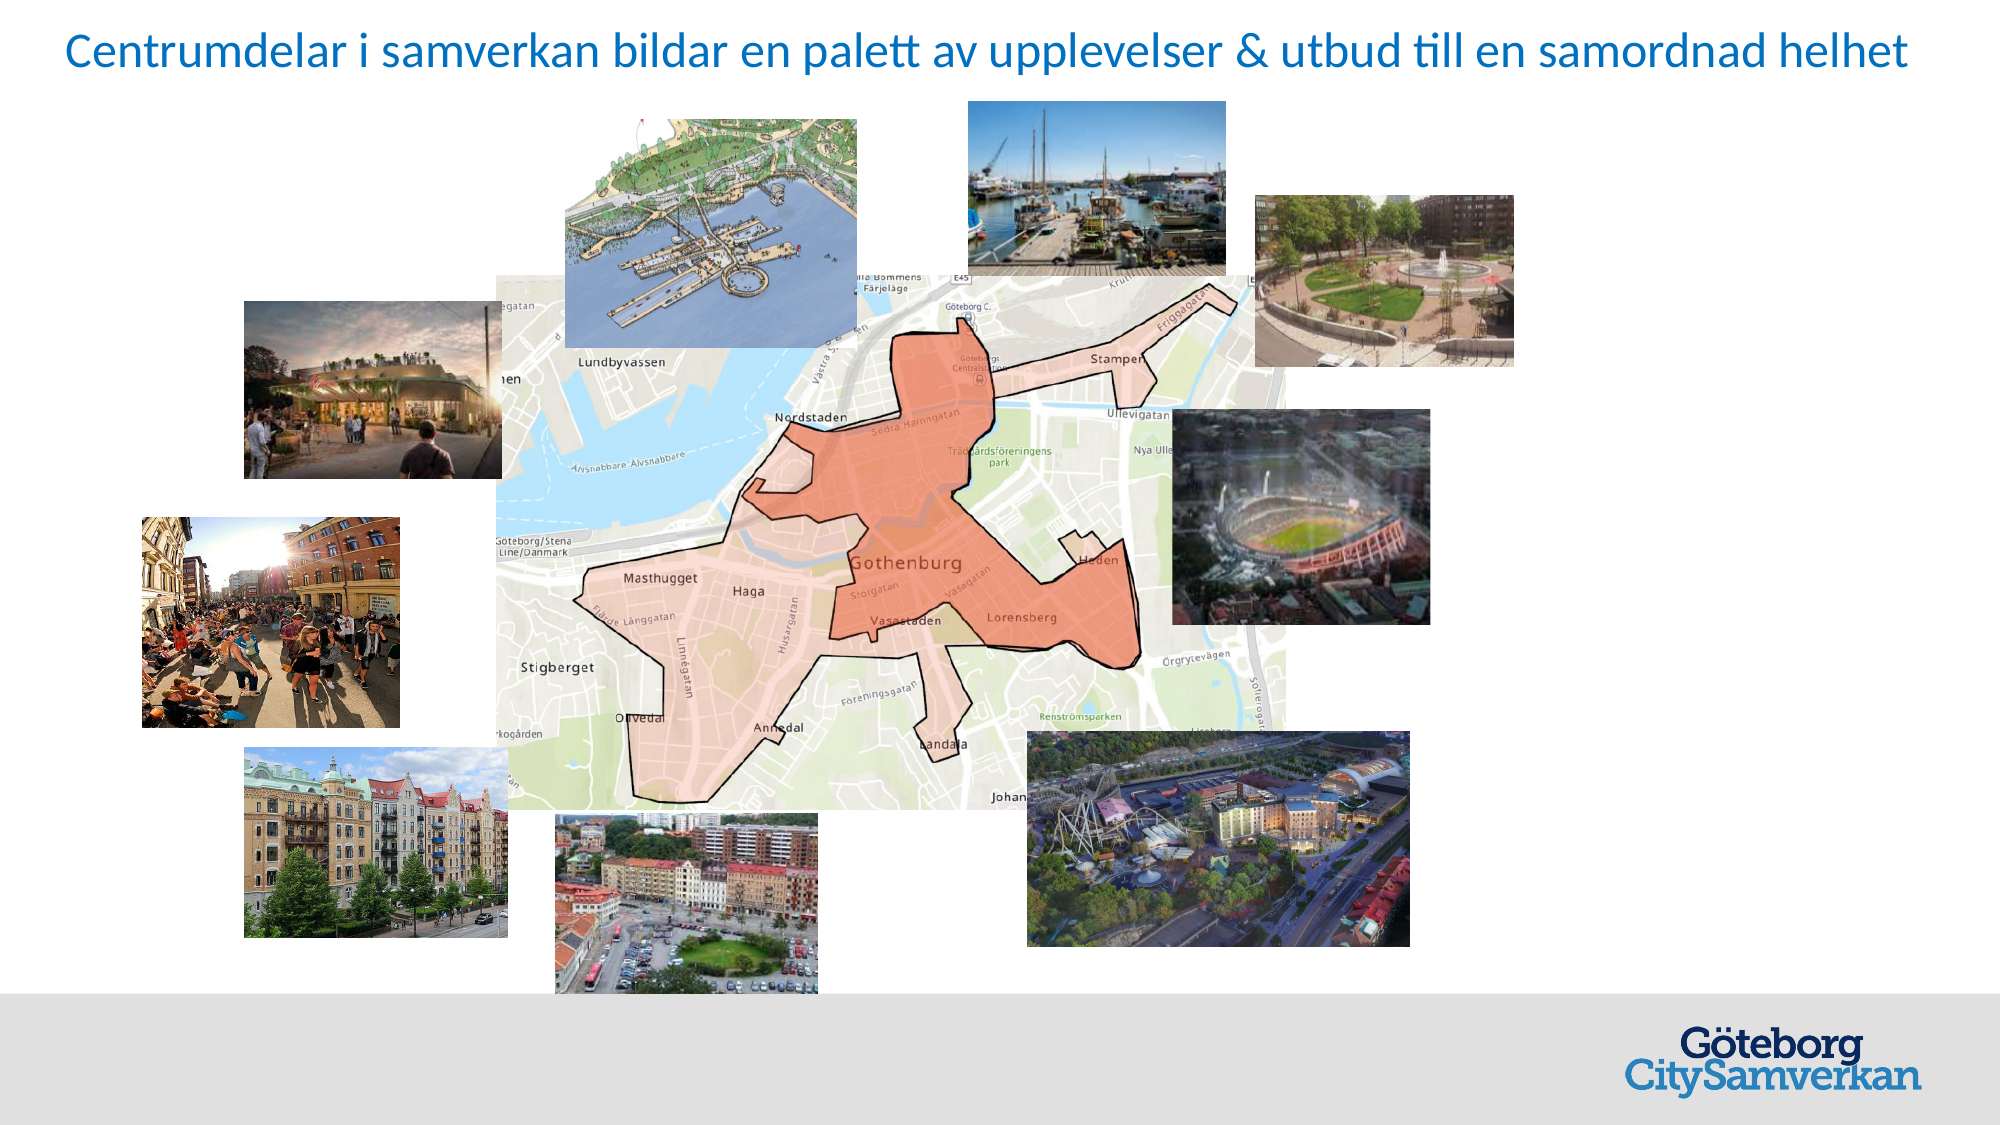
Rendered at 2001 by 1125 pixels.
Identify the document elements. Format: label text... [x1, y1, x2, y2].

text_box Centrumdelar i samverkan bildar en palett av upplevelser & utbud till en samordnad helhet [20, 0, 2000, 73]
picture [1625, 1026, 1922, 1099]
picture [244, 101, 1514, 947]
picture [142, 517, 400, 728]
picture [554, 813, 818, 994]
text_box [0, 993, 2000, 1125]
